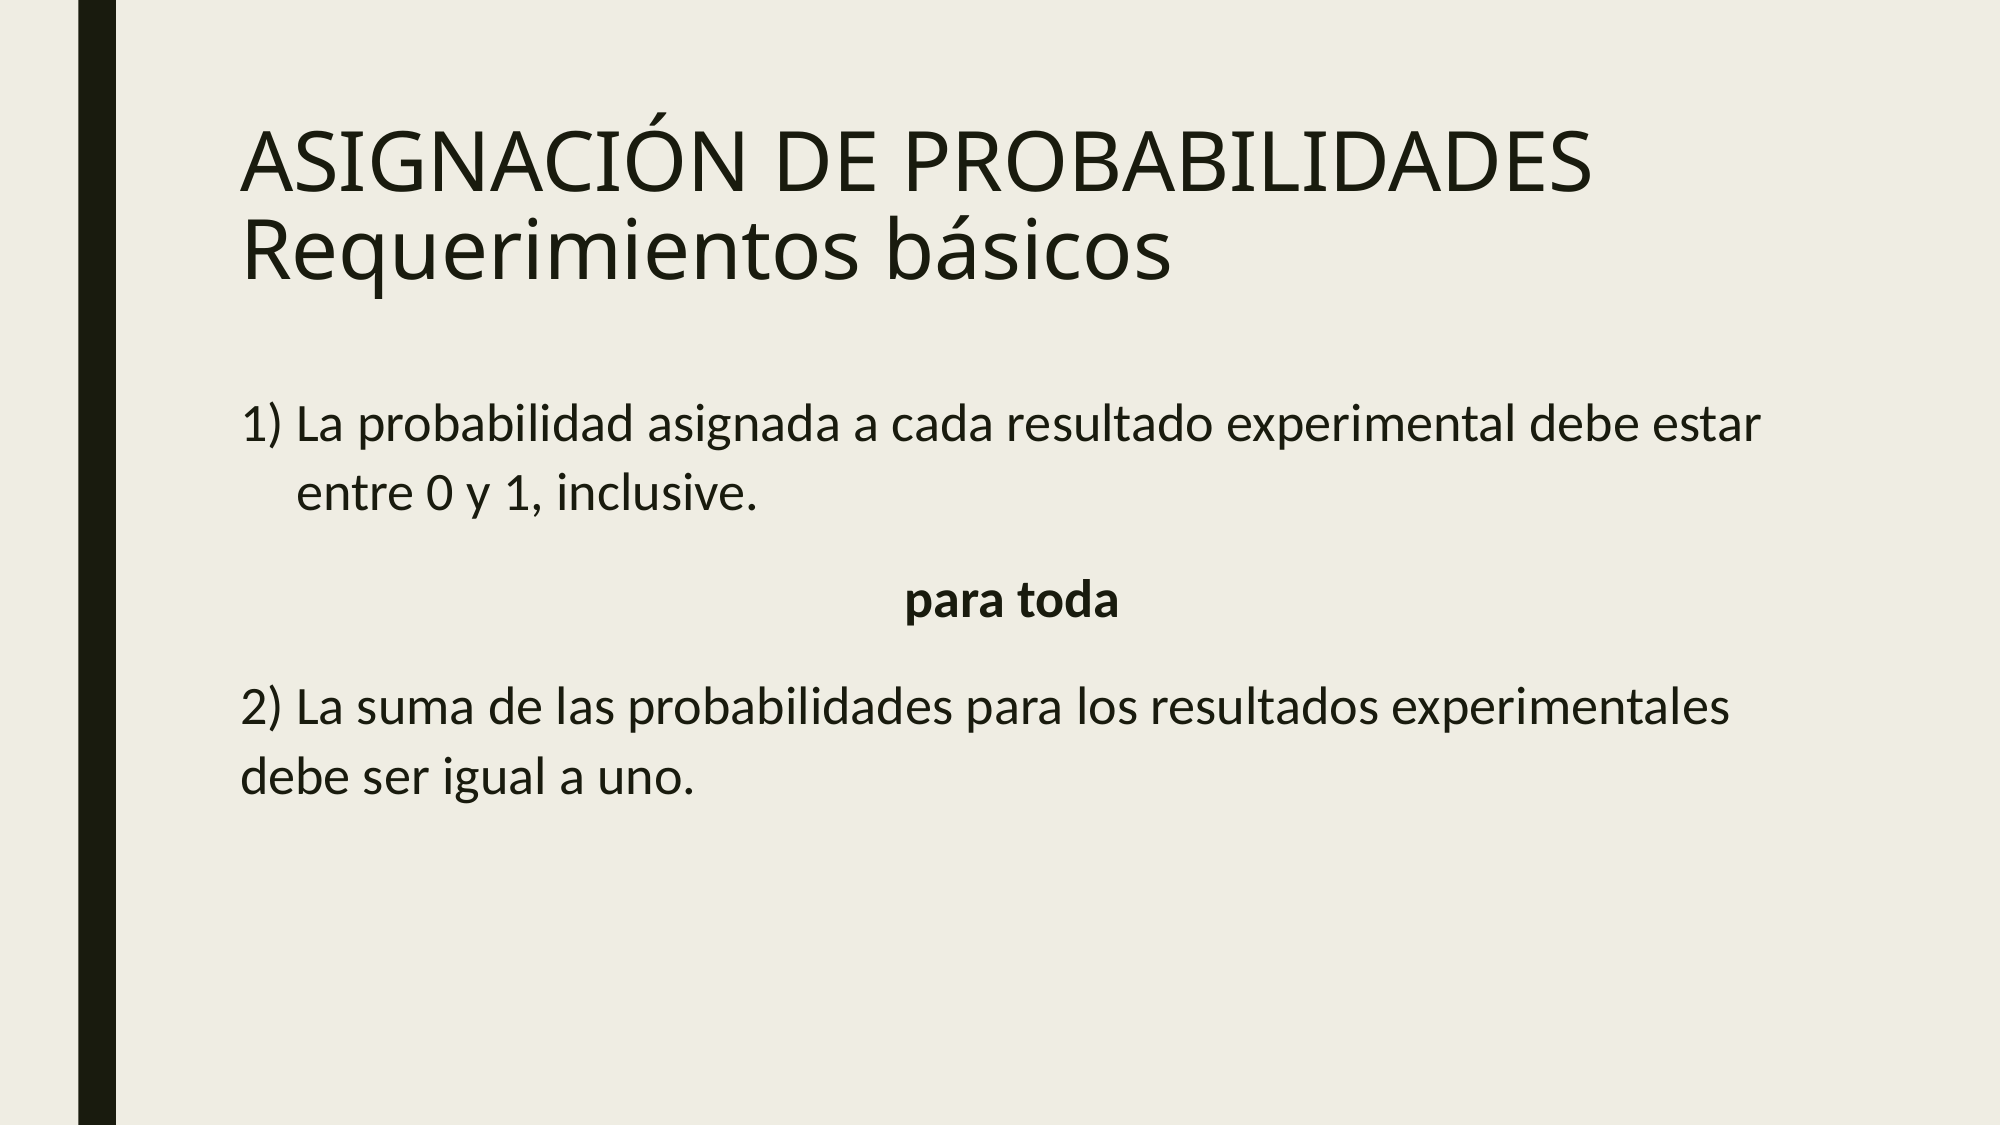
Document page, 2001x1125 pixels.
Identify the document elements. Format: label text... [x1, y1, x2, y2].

title ASIGNACIÓN DE PROBABILIDADES Requerimientos básicos [225, 112, 1800, 312]
